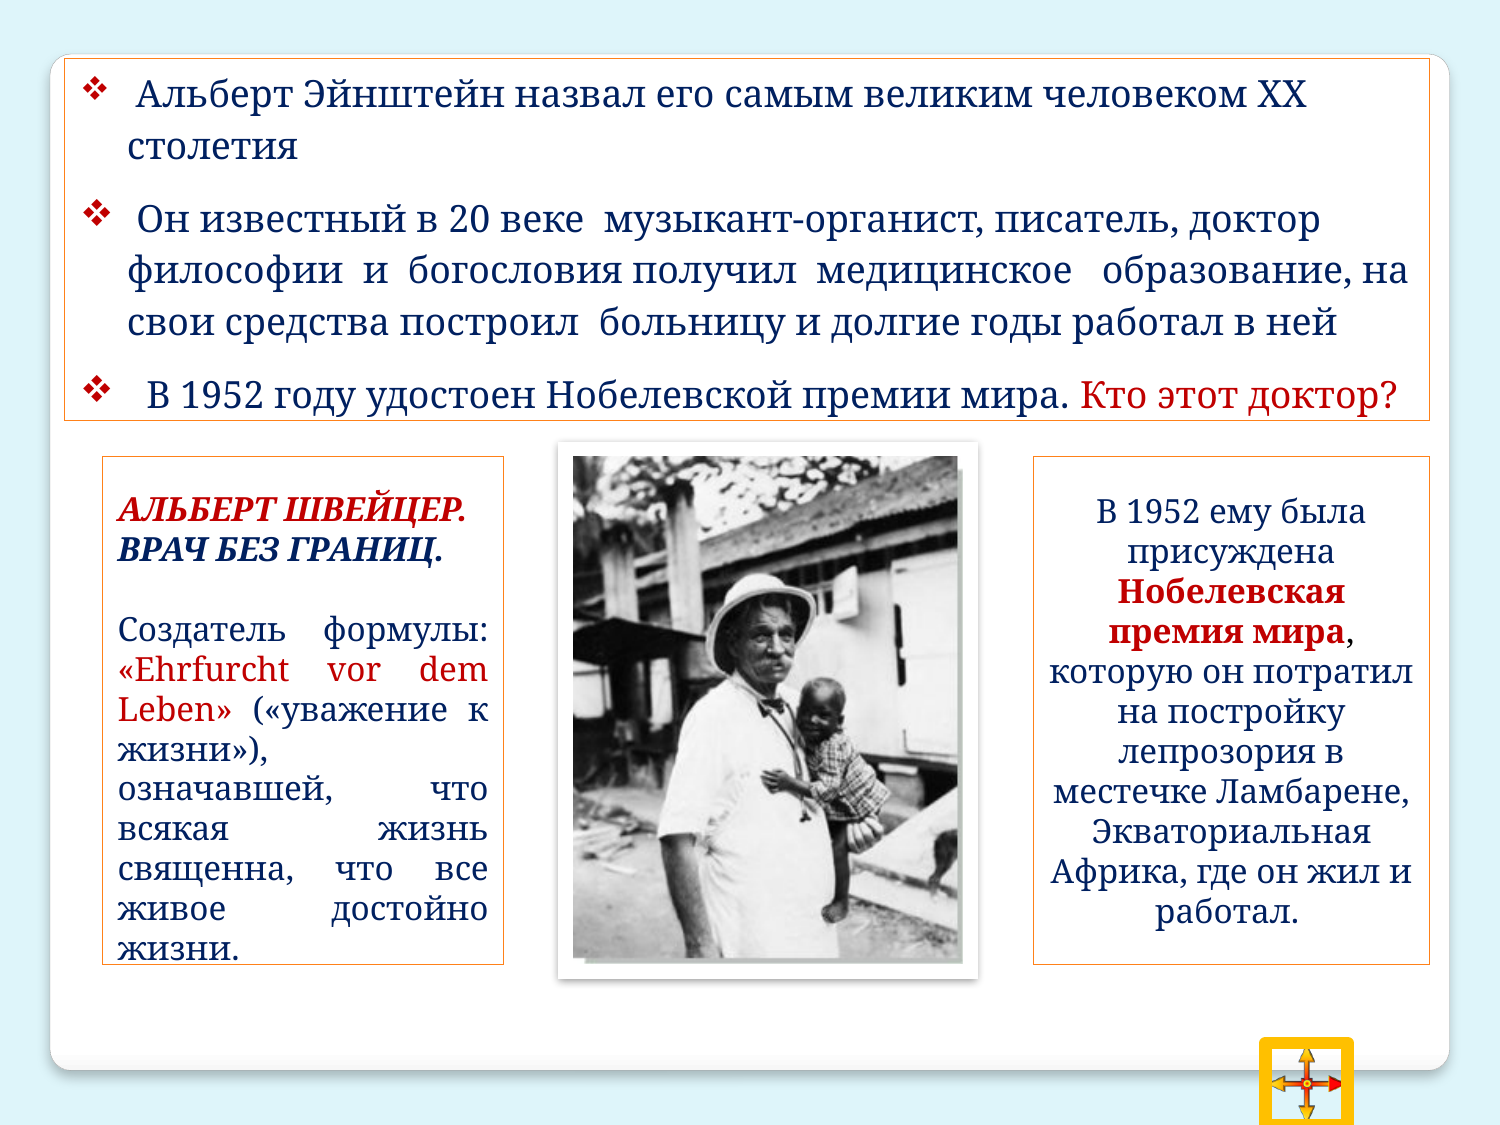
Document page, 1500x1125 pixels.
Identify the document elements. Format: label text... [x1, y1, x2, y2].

text_box [1262, 1039, 1351, 1125]
text_box В 1952 ему была присуждена Нобелевская премия мира, которую он потратил на постройку лепрозория в местечке Ламбарене, Экваториальная Африка, где он жил и работал. [1033, 456, 1430, 965]
picture [572, 455, 964, 965]
text_box АЛЬБЕРТ ШВЕЙЦЕР. ВРАЧ БЕЗ ГРАНИЦ. Создатель формулы: «Ehrfurcht vor dem Leben» («уважение к жизни»), означавшей, что всякая жизнь священна, что все живое достойно жизни. [102, 456, 504, 965]
text_box Альберт Эйнштейн назвал его самым великим человеком XX столетия Он известный в 20 веке музыкант-органист, писатель, доктор философии и богословия получил медицинское образование, на свои средства построил больницу и долгие годы работал в ней В 1952 году удостоен Нобелевской премии мира. Кто этот доктор? [64, 58, 1430, 421]
